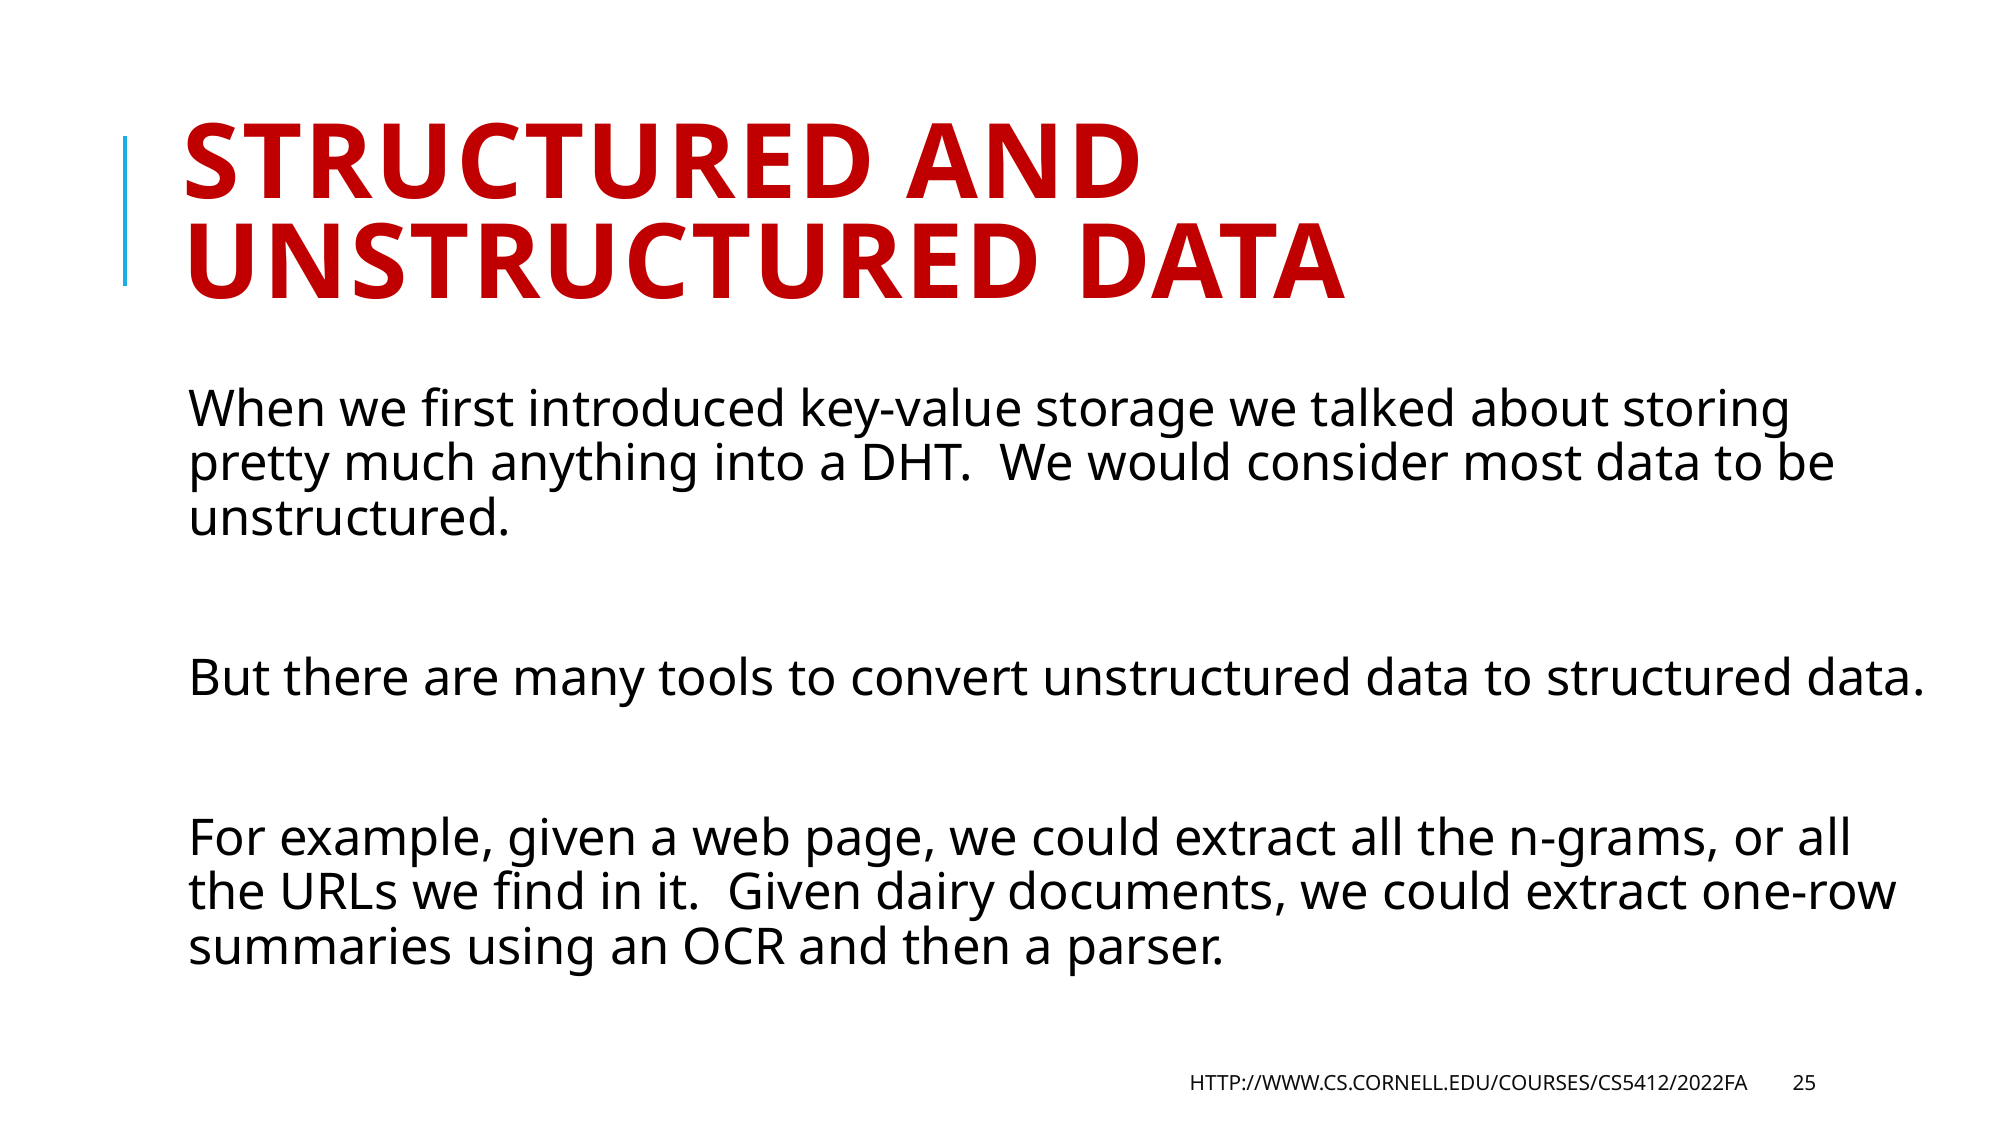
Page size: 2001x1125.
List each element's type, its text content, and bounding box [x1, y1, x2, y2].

title Structured and Unstructured Data [168, 96, 1938, 342]
slide_number 25 [1777, 1061, 1938, 1107]
footer http://www.cs.cornell.edu/courses/cs5412/2022fa [794, 1061, 1763, 1107]
list When we first introduced key-value storage we talked about storing pretty much anything into a DHT. We would consider most data to be unstructured. But there are many tools to convert unstructured data to structured data. For example, given a web page, we could extract all the n-grams, or all the URLs we find in it. Given dairy documents, we could extract one-row summaries using an OCR and then a parser. [168, 375, 1938, 1035]
